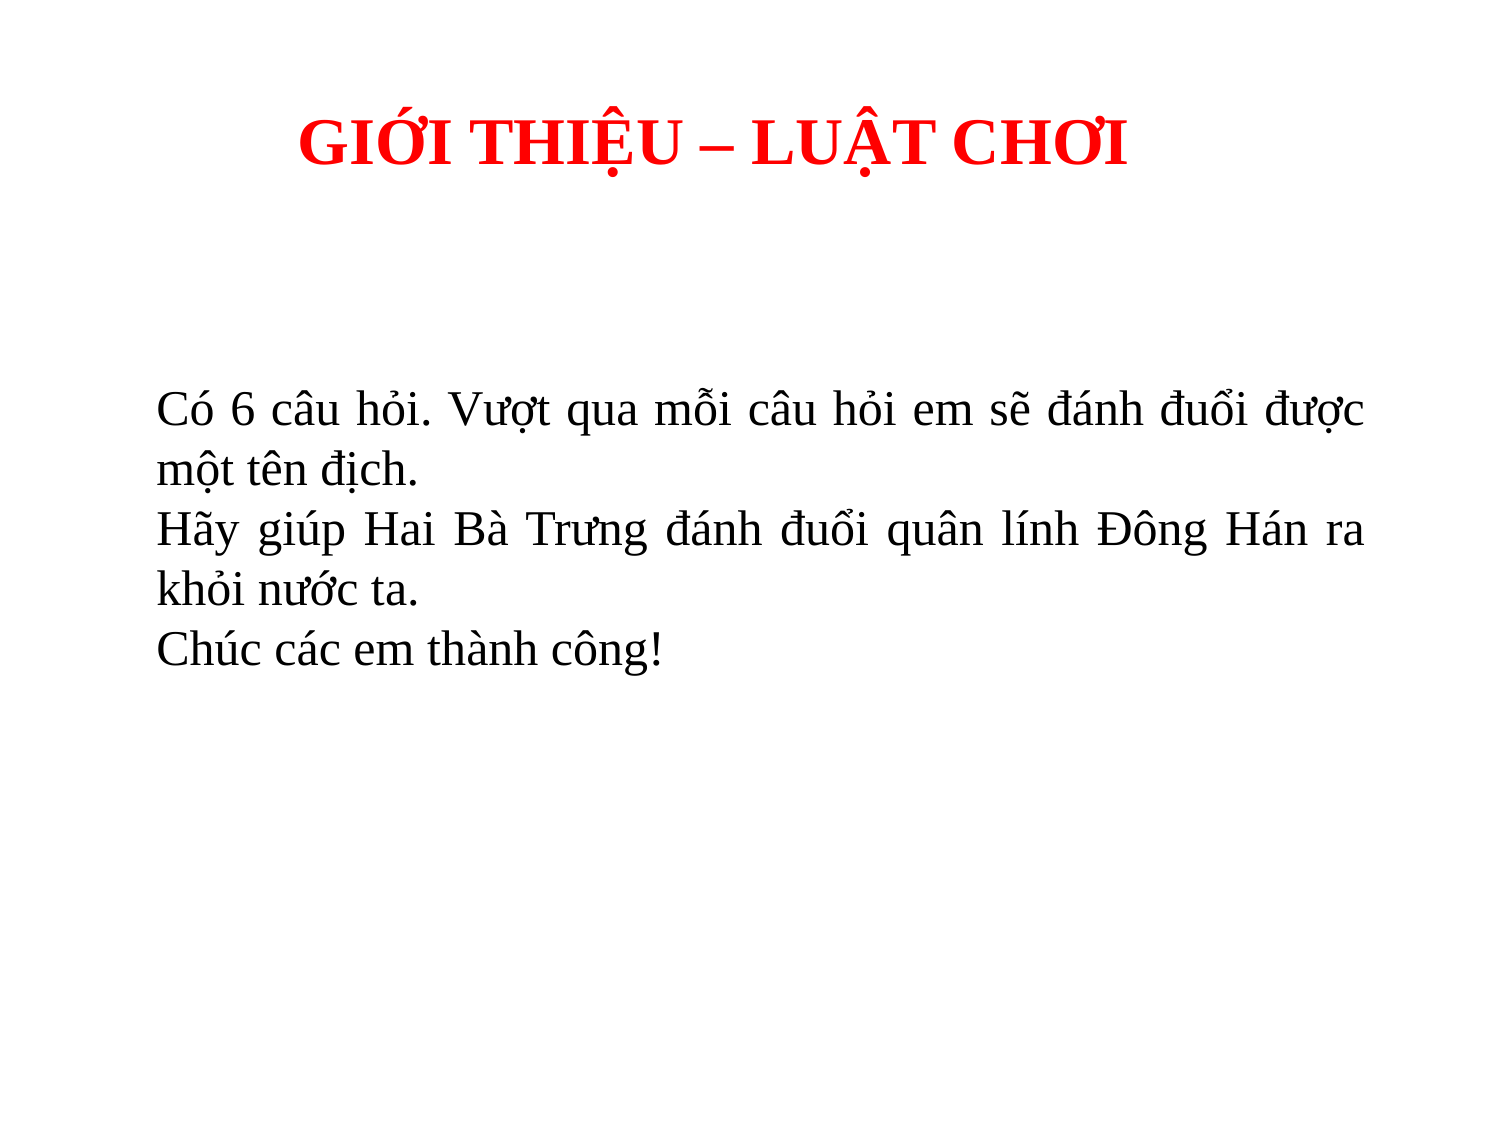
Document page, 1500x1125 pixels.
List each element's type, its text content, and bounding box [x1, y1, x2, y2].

text_box Có 6 câu hỏi. Vượt qua mỗi câu hỏi em sẽ đánh đuổi được một tên địch. Hãy giúp Hai Bà Trưng đánh đuổi quân lính Đông Hán ra khỏi nước ta. Chúc các em thành công! [141, 367, 1381, 683]
text_box GIỚI THIỆU – LUẬT CHƠI [178, 90, 1250, 186]
